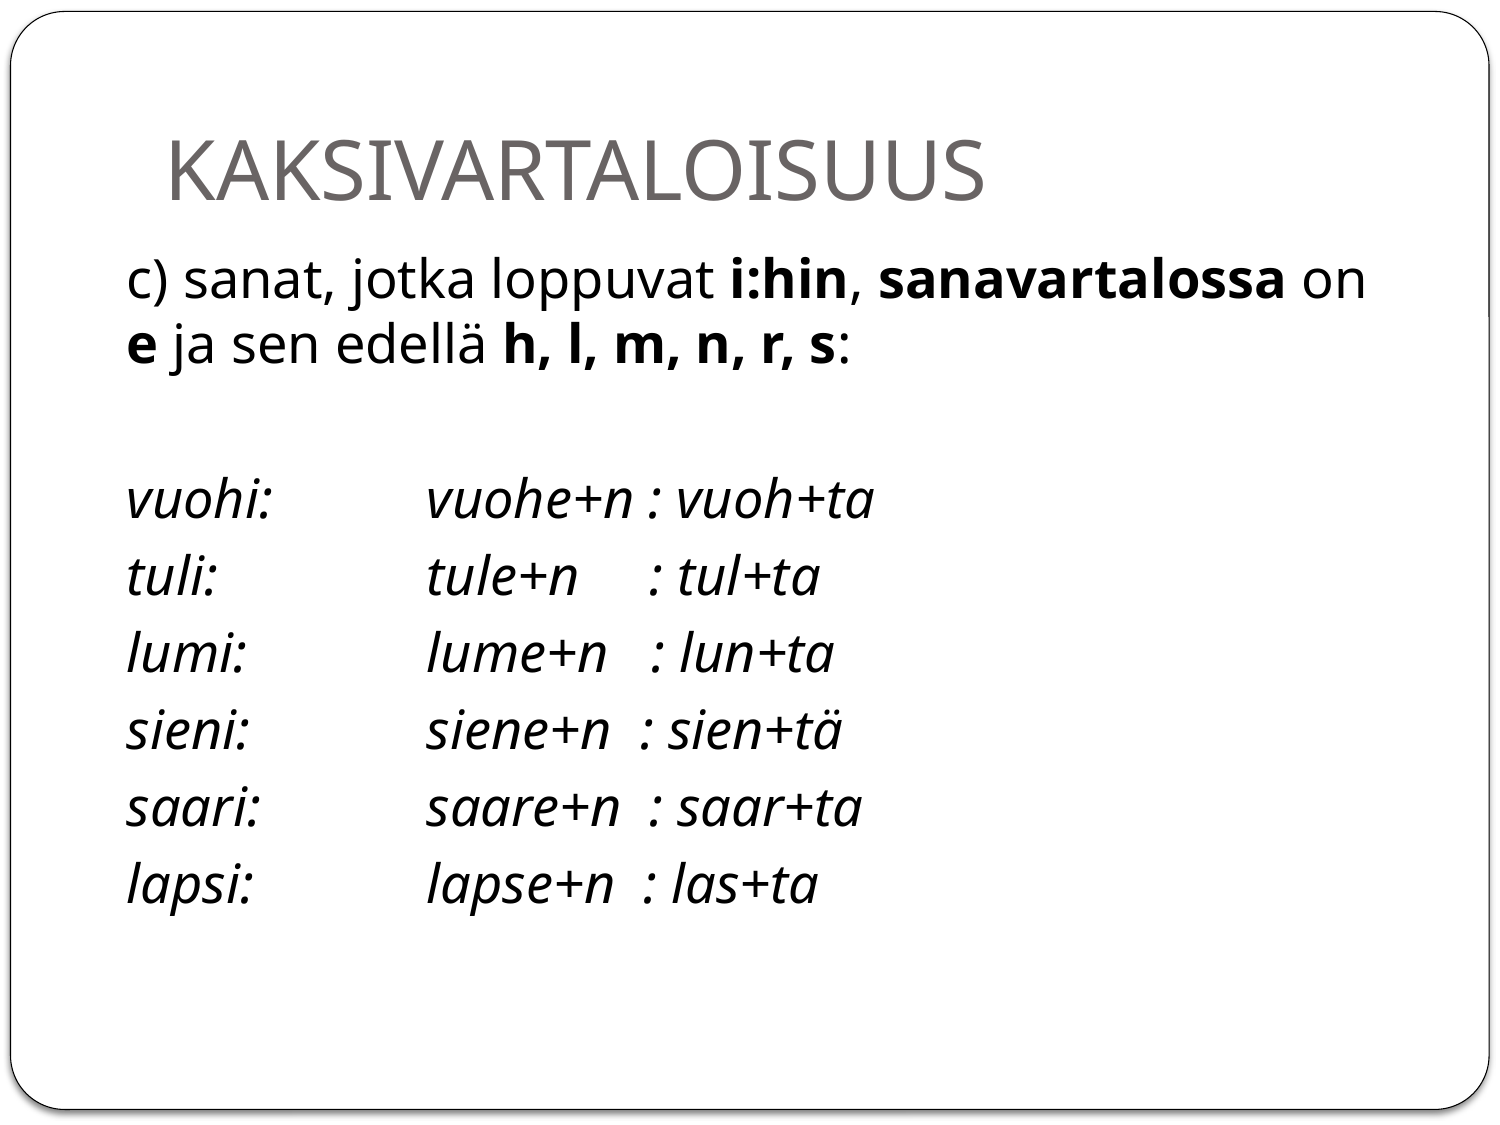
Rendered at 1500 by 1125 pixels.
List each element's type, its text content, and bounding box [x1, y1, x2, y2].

list c) sanat, jotka loppuvat i:hin, sanavartalossa on e ja sen edellä h, l, m, n, r, s: vuohi: vuohe+n : vuoh+ta tuli: tule+n : tul+ta lumi: lume+n : lun+ta sieni: siene+n : sien+tä saari: saare+n : saar+ta lapsi: lapse+n : las+ta [112, 237, 1425, 988]
title KAKSIVARTALOISUUS [150, 45, 1425, 233]
